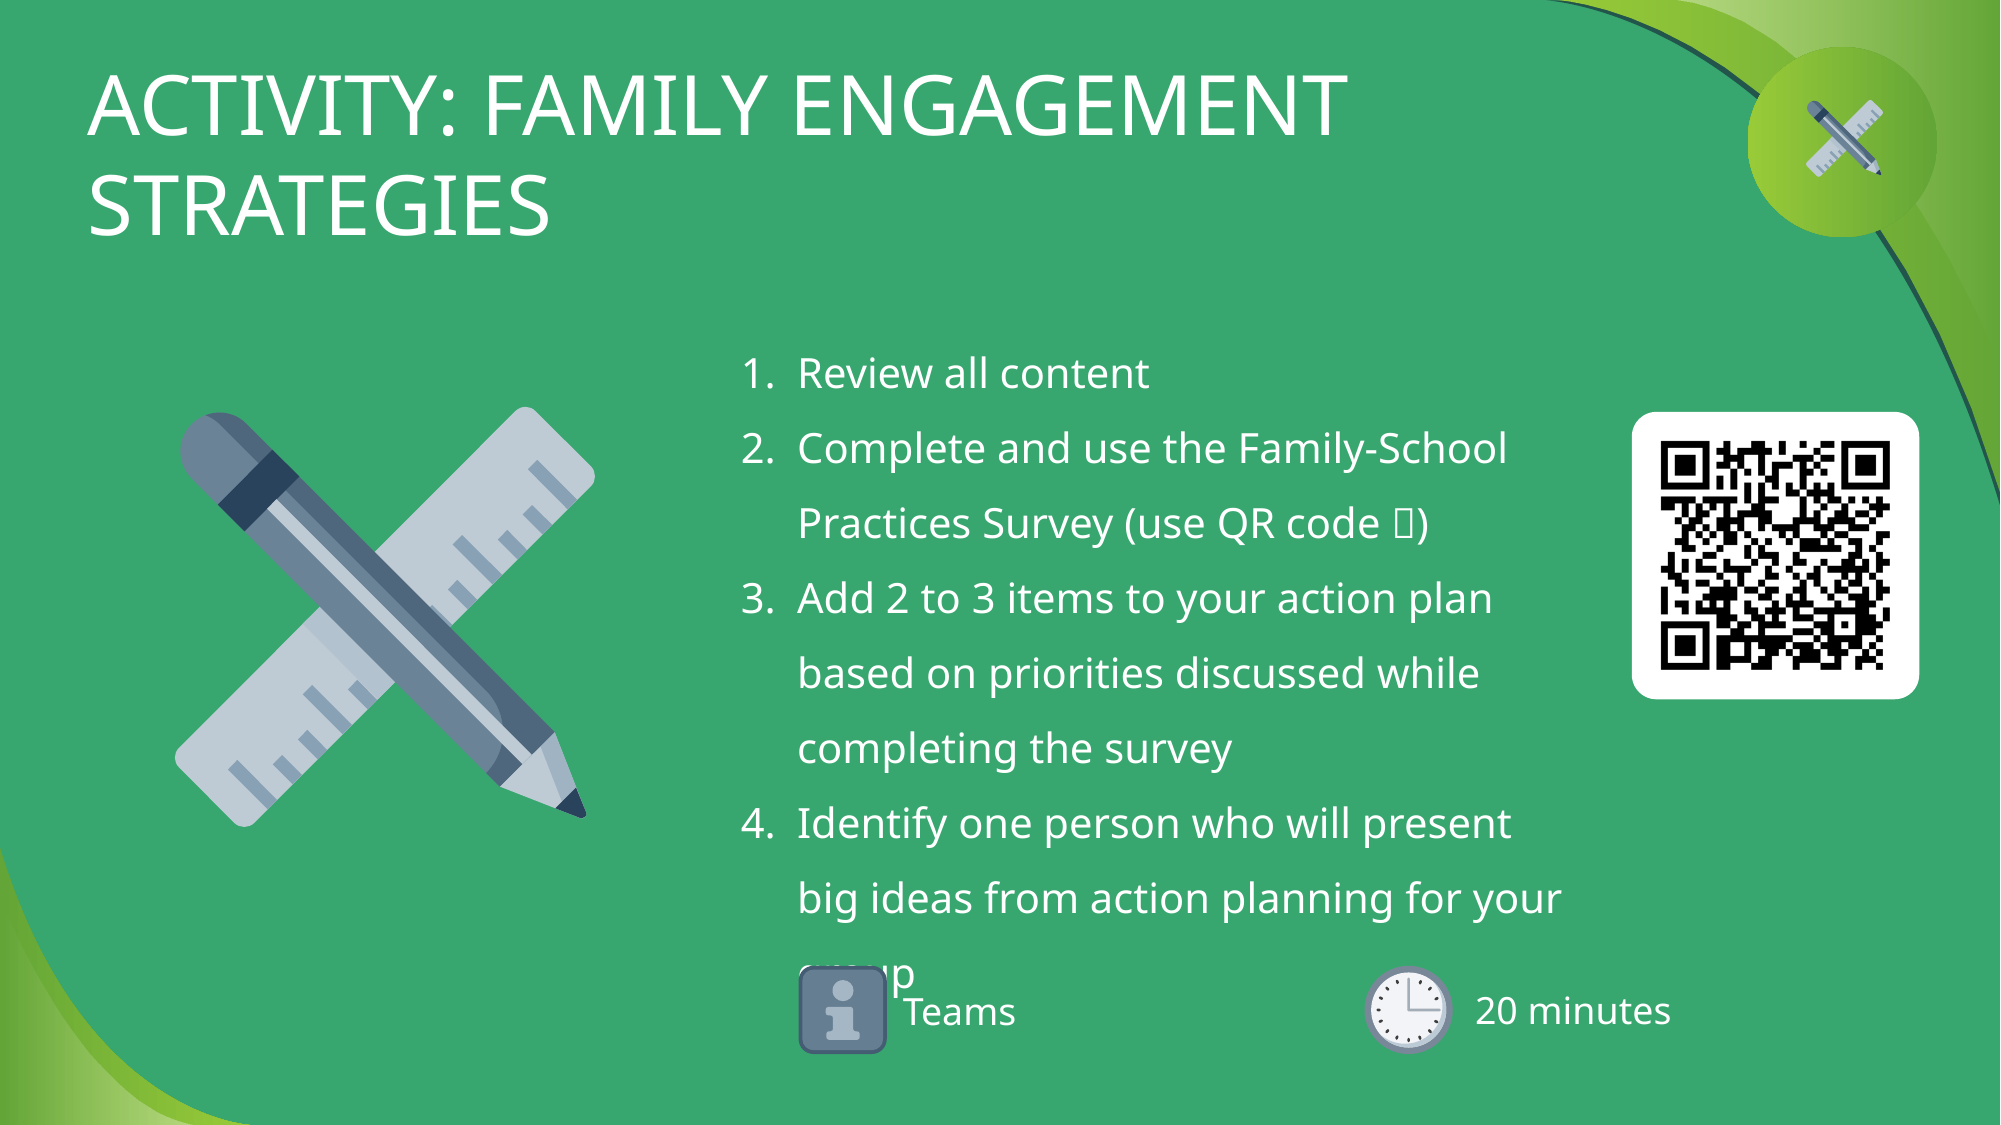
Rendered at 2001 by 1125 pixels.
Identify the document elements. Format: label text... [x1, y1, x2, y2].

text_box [798, 965, 888, 1055]
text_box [173, 406, 597, 828]
text_box Teams [892, 980, 1315, 1041]
title ACTIVITY: FAMILY ENGAGEMENT STRATEGIES [72, 37, 1647, 176]
picture [1631, 411, 1920, 700]
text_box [1747, 46, 1938, 238]
text_box 20 minutes [1460, 979, 1920, 1040]
text_box Review all content Complete and use the Family-School Practices Survey (use QR code ) Add 2 to 3 items to your action plan based on priorities discussed while completing the survey Identify one person who will present big ideas from action planning for your group [725, 314, 1589, 955]
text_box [1364, 965, 1453, 1055]
